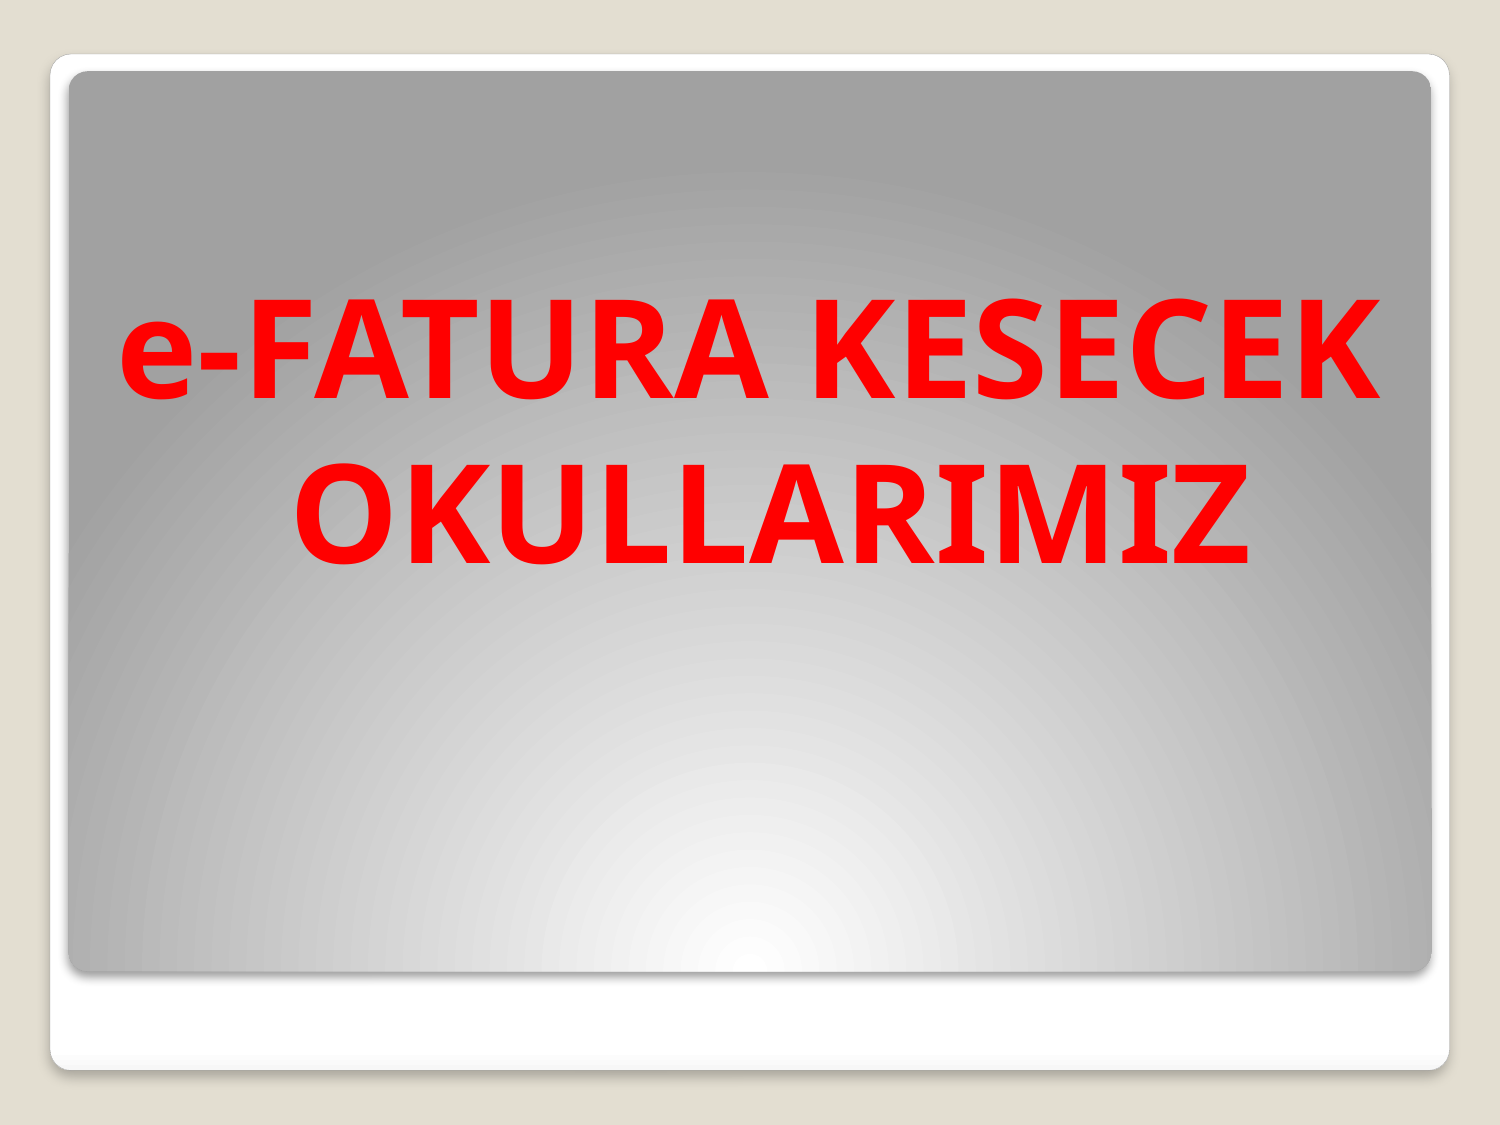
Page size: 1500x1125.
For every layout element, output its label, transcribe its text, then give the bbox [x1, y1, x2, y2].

list e-FATURA KESECEK OKULLARIMIZ [70, 246, 1413, 907]
